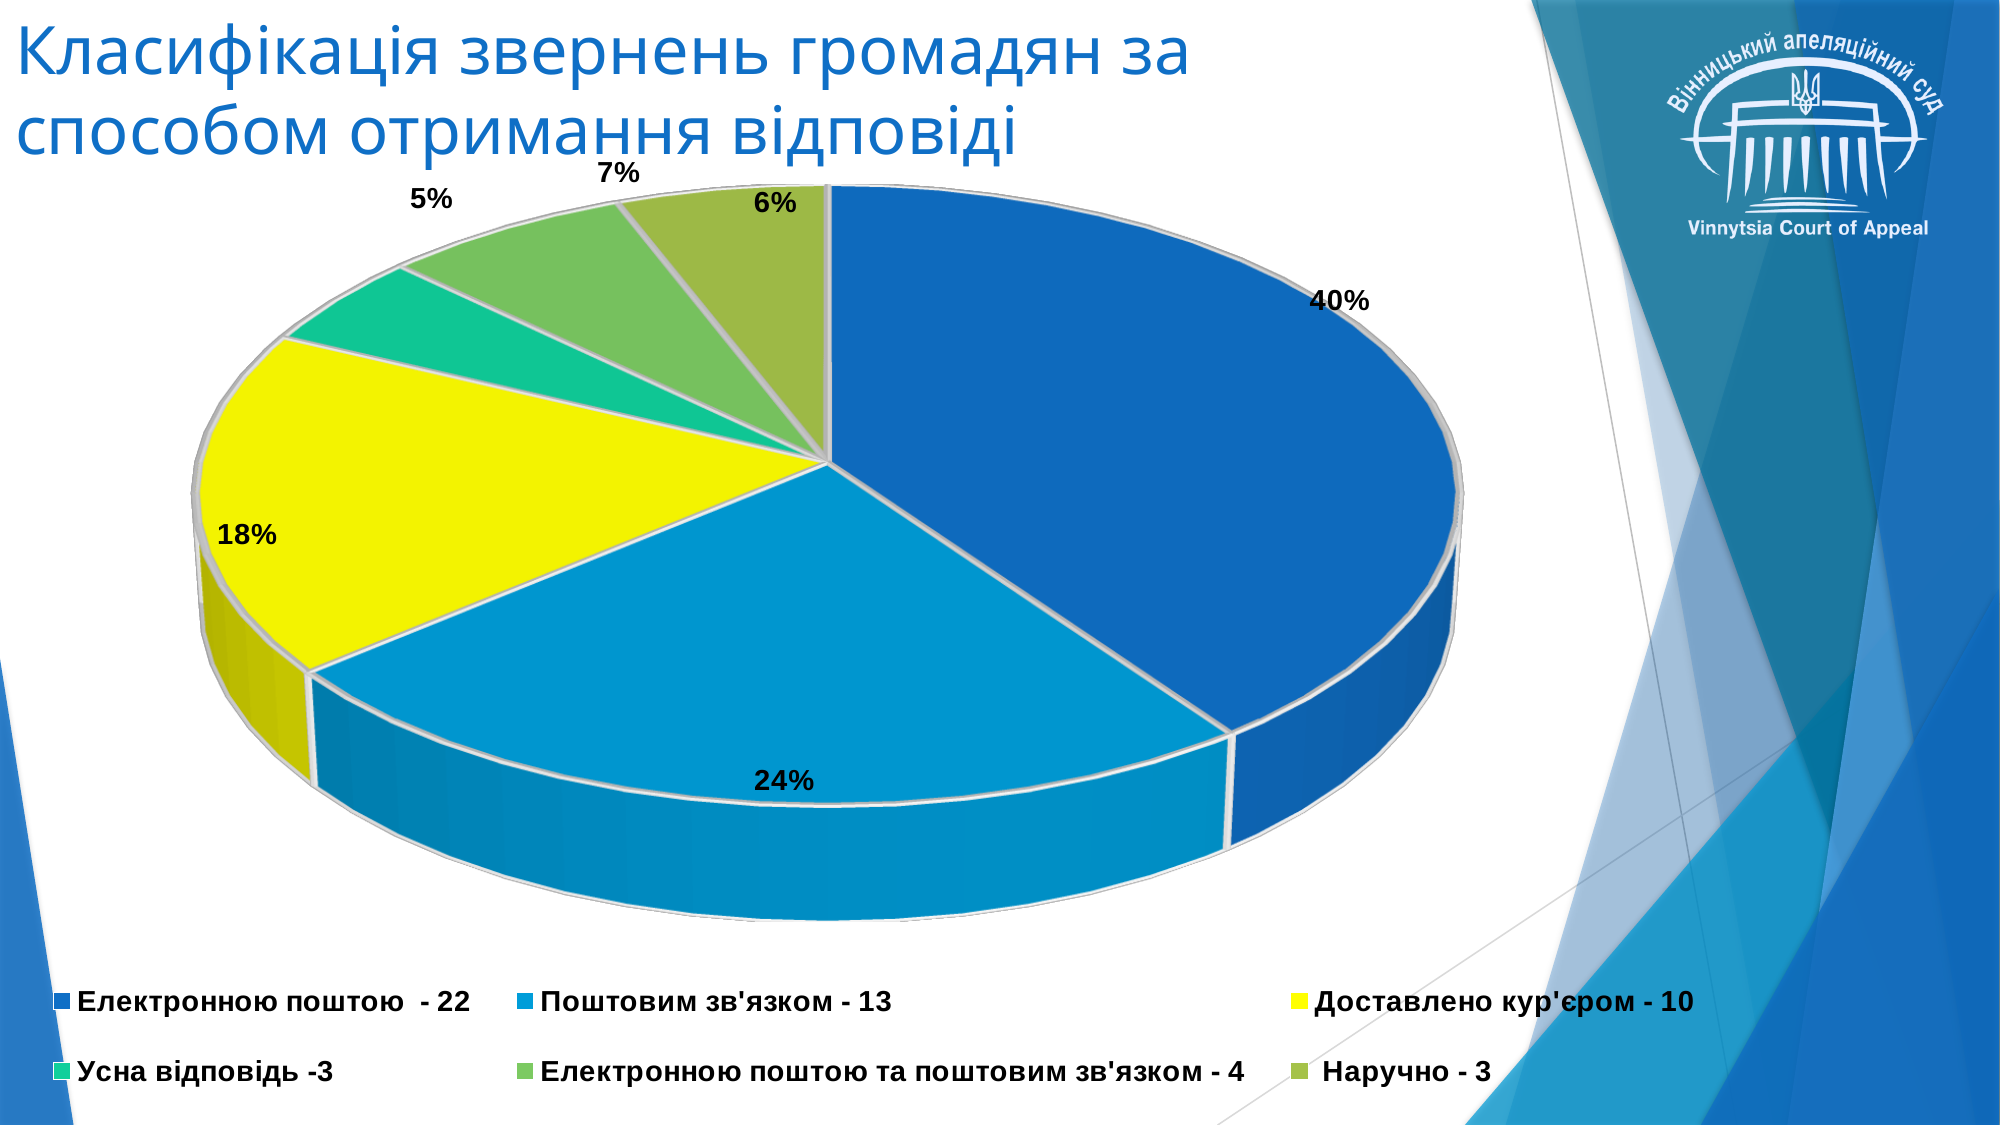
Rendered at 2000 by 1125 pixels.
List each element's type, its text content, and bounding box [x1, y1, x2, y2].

picture [1637, 0, 1973, 280]
title Класифікація звернень громадян за способом отримання відповіді [0, 0, 1521, 148]
chart [0, 148, 1745, 1125]
